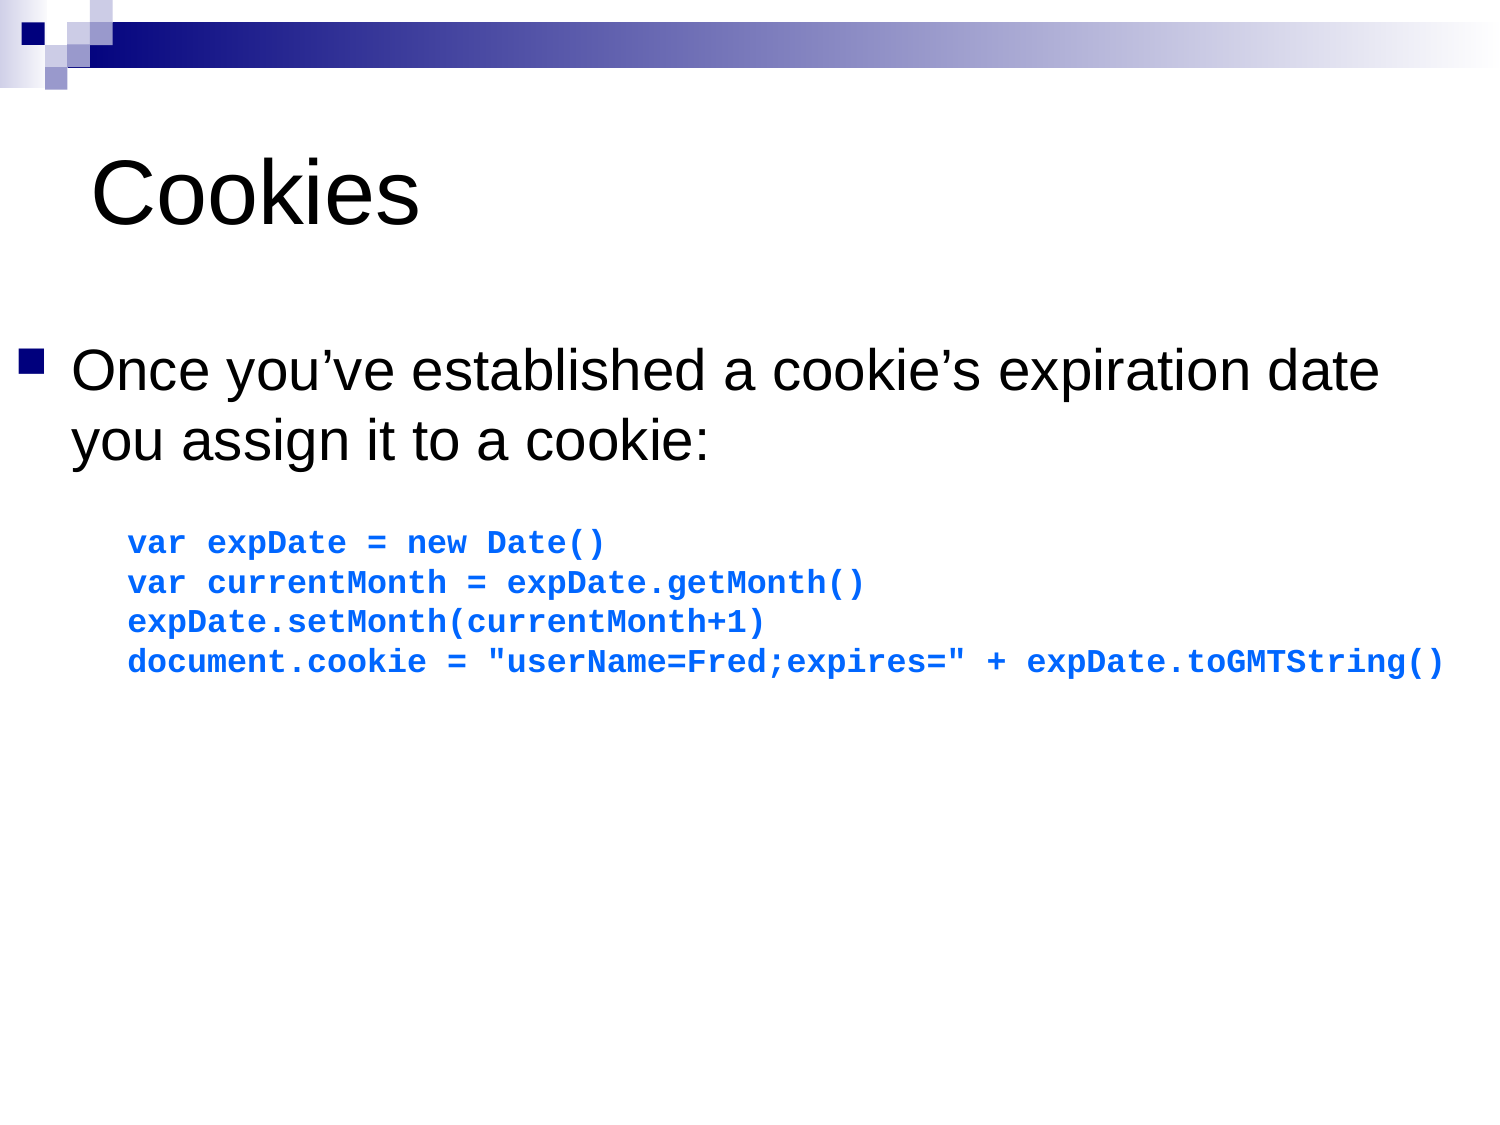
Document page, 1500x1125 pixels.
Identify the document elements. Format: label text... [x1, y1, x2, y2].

title Cookies [74, 74, 1426, 301]
text_box var expDate = new Date() var currentMonth = expDate.getMonth() expDate.setMonth(currentMonth+1) document.cookie = "userName=Fred;expires=" + expDate.toGMTString() [37, 512, 1500, 727]
list Once you’ve established a cookie’s expiration date you assign it to a cookie: [0, 324, 1500, 513]
